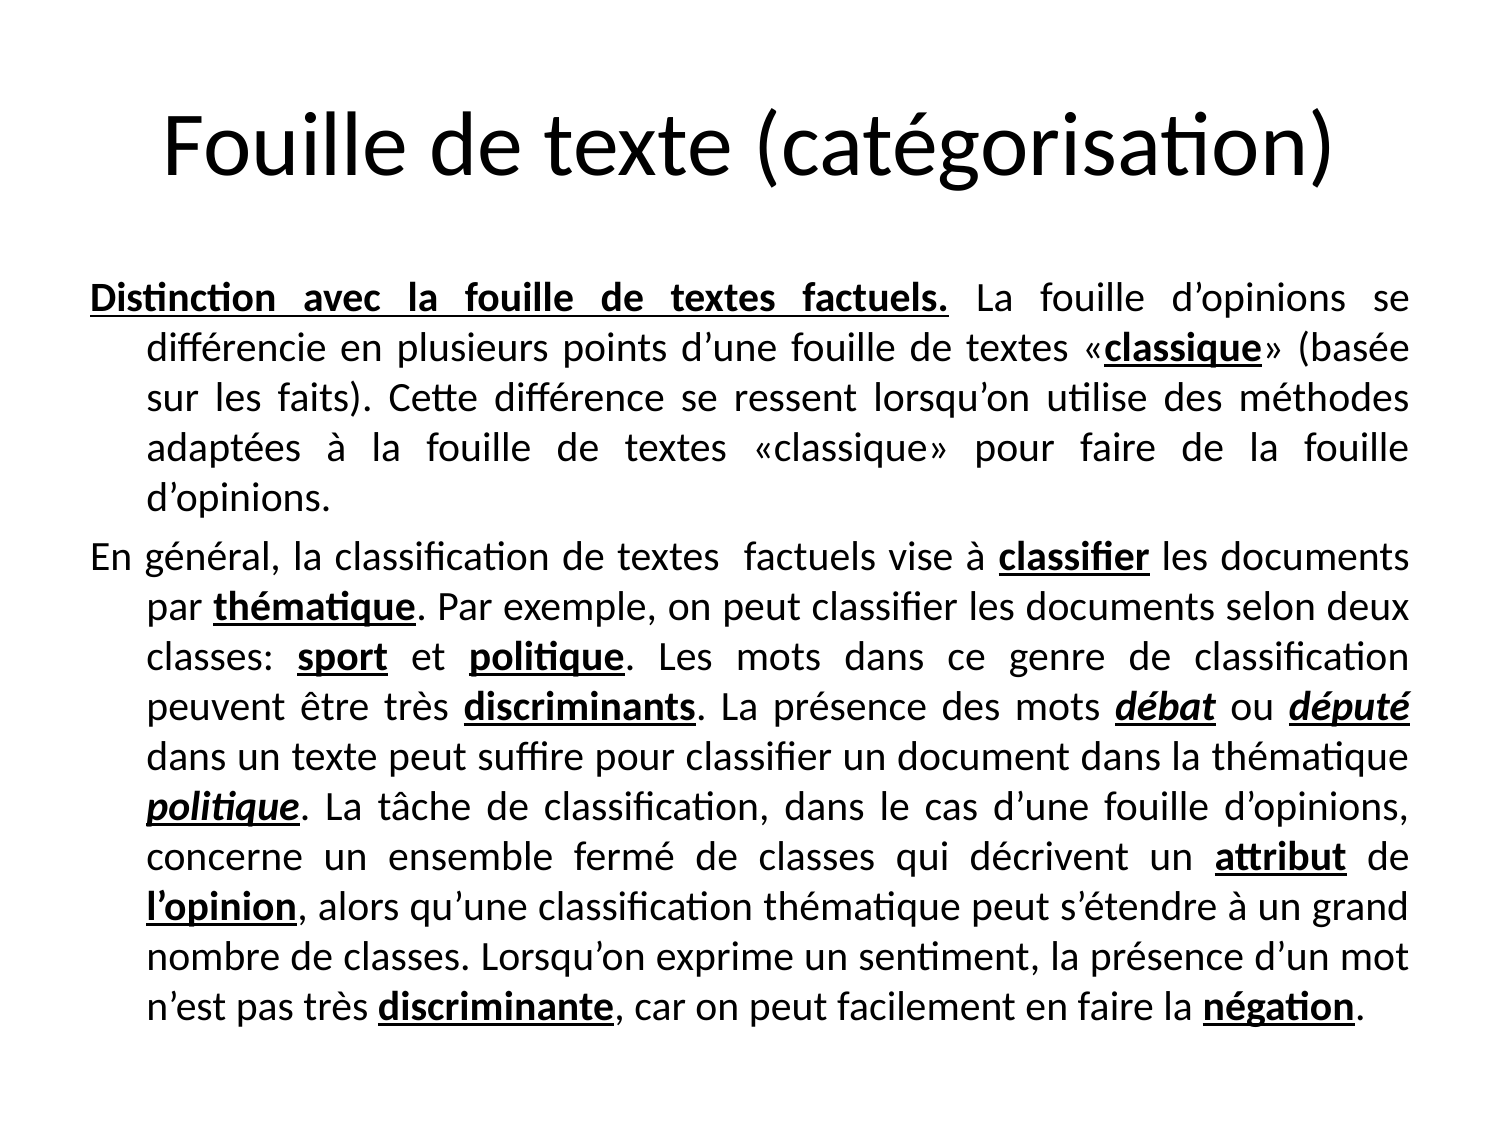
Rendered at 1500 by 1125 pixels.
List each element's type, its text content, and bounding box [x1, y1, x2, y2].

list Distinction avec la fouille de textes factuels. La fouille d’opinions se différencie en plusieurs points d’une fouille de textes «classique» (basée sur les faits). Cette différence se ressent lorsqu’on utilise des méthodes adaptées à la fouille de textes «classique» pour faire de la fouille d’opinions. En général, la classification de textes factuels vise à classifier les documents par thématique. Par exemple, on peut classifier les documents selon deux classes: sport et politique. Les mots dans ce genre de classification peuvent être très discriminants. La présence des mots débat ou député dans un texte peut suffire pour classifier un document dans la thématique politique. La tâche de classification, dans le cas d’une fouille d’opinions, concerne un ensemble fermé de classes qui décrivent un attribut de l’opinion, alors qu’une classification thématique peut s’étendre à un grand nombre de classes. Lorsqu’on exprime un sentiment, la présence d’un mot n’est pas très discriminante, car on peut facilement en faire la négation. [75, 262, 1425, 1059]
title Fouille de texte (catégorisation) [75, 45, 1425, 233]
